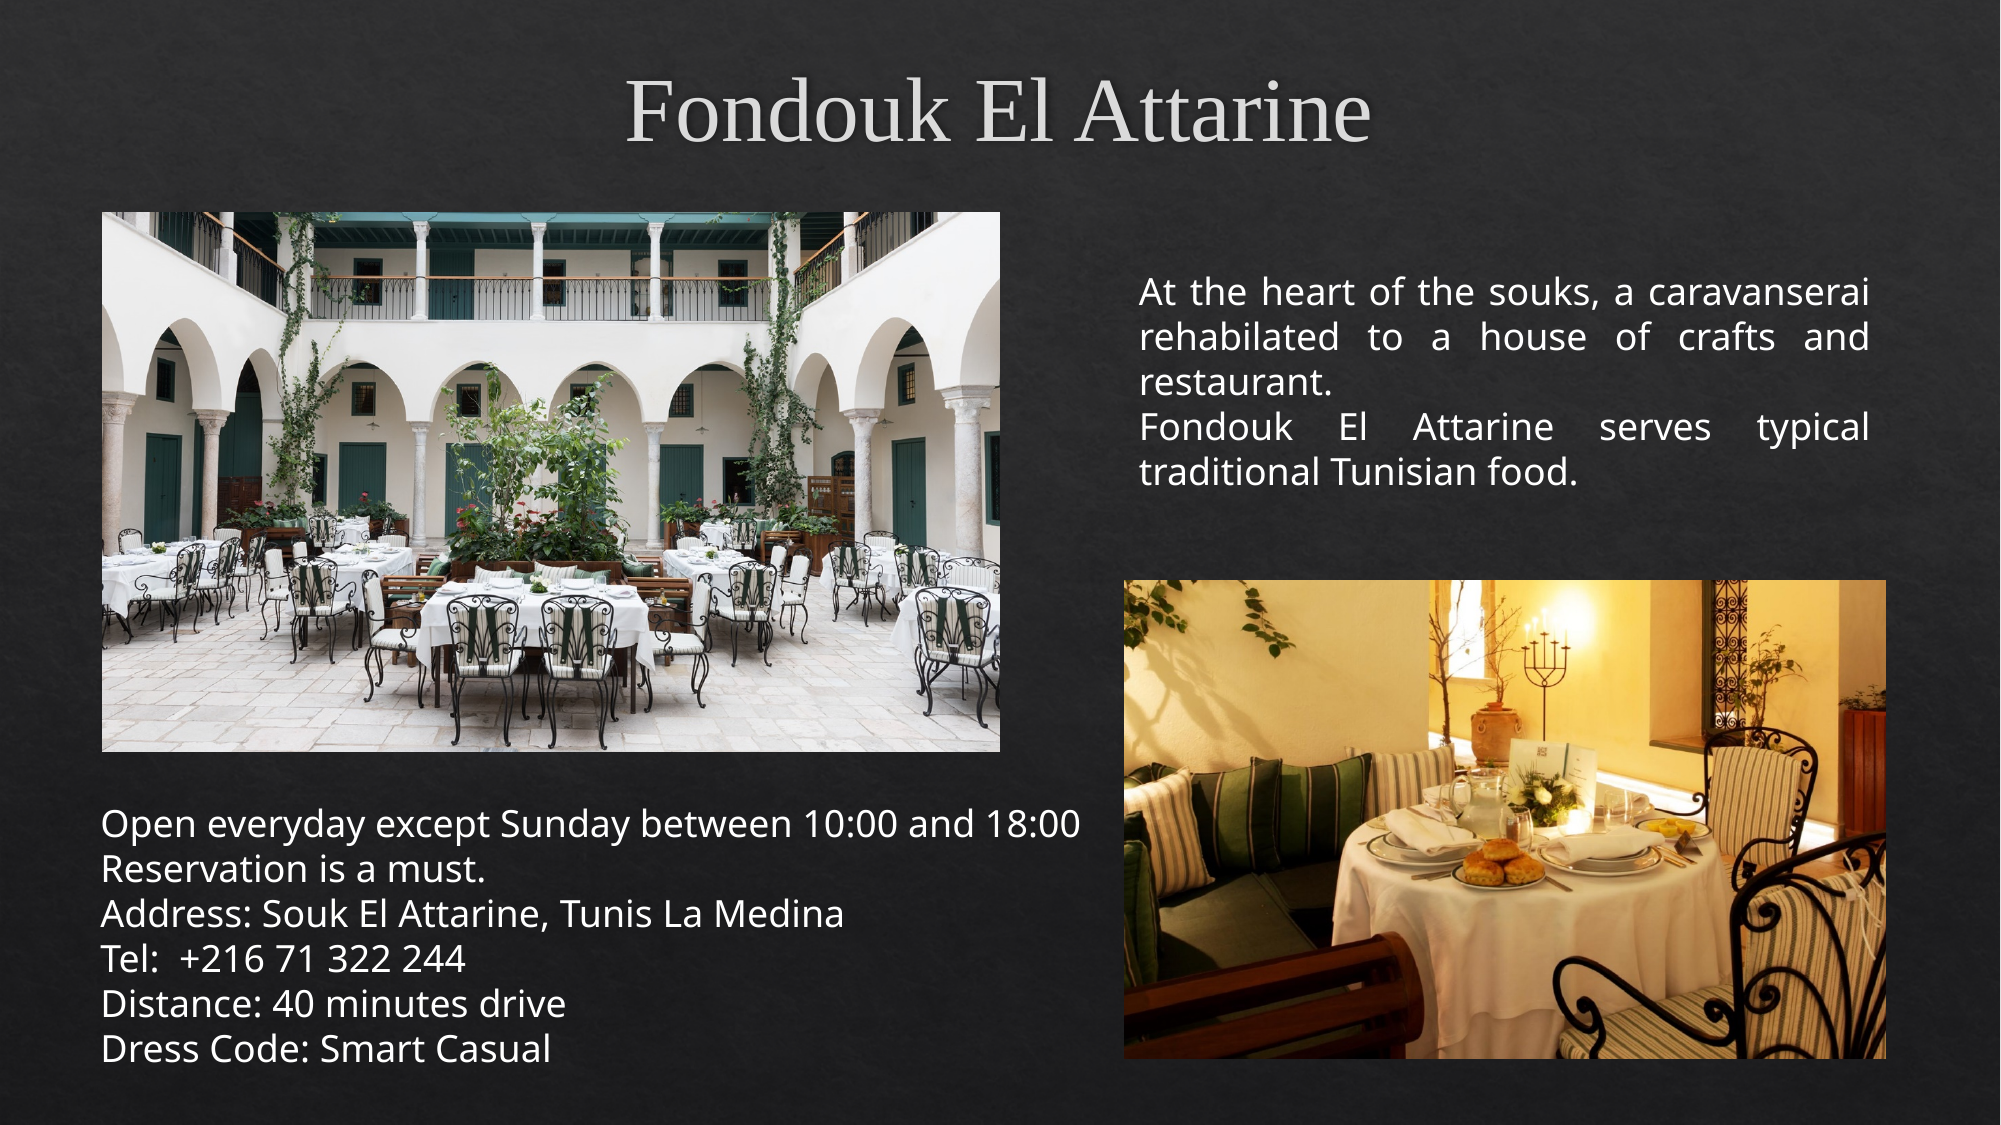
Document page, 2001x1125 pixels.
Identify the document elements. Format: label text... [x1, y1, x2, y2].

picture [1123, 579, 1887, 1059]
title Fondouk El Attarine [137, 0, 1863, 213]
text_box At the heart of the souks, a caravanserai rehabilated to a house of crafts and restaurant. Fondouk El Attarine serves typical traditional Tunisian food. [1124, 260, 1886, 501]
text_box Open everyday except Sunday between 10:00 and 18:00 Reservation is a must. Address: Souk El Attarine, Tunis La Medina Tel: +216 71 322 244 Distance: 40 minutes drive Dress Code: Smart Casual [85, 792, 1114, 1078]
picture [102, 212, 1001, 752]
